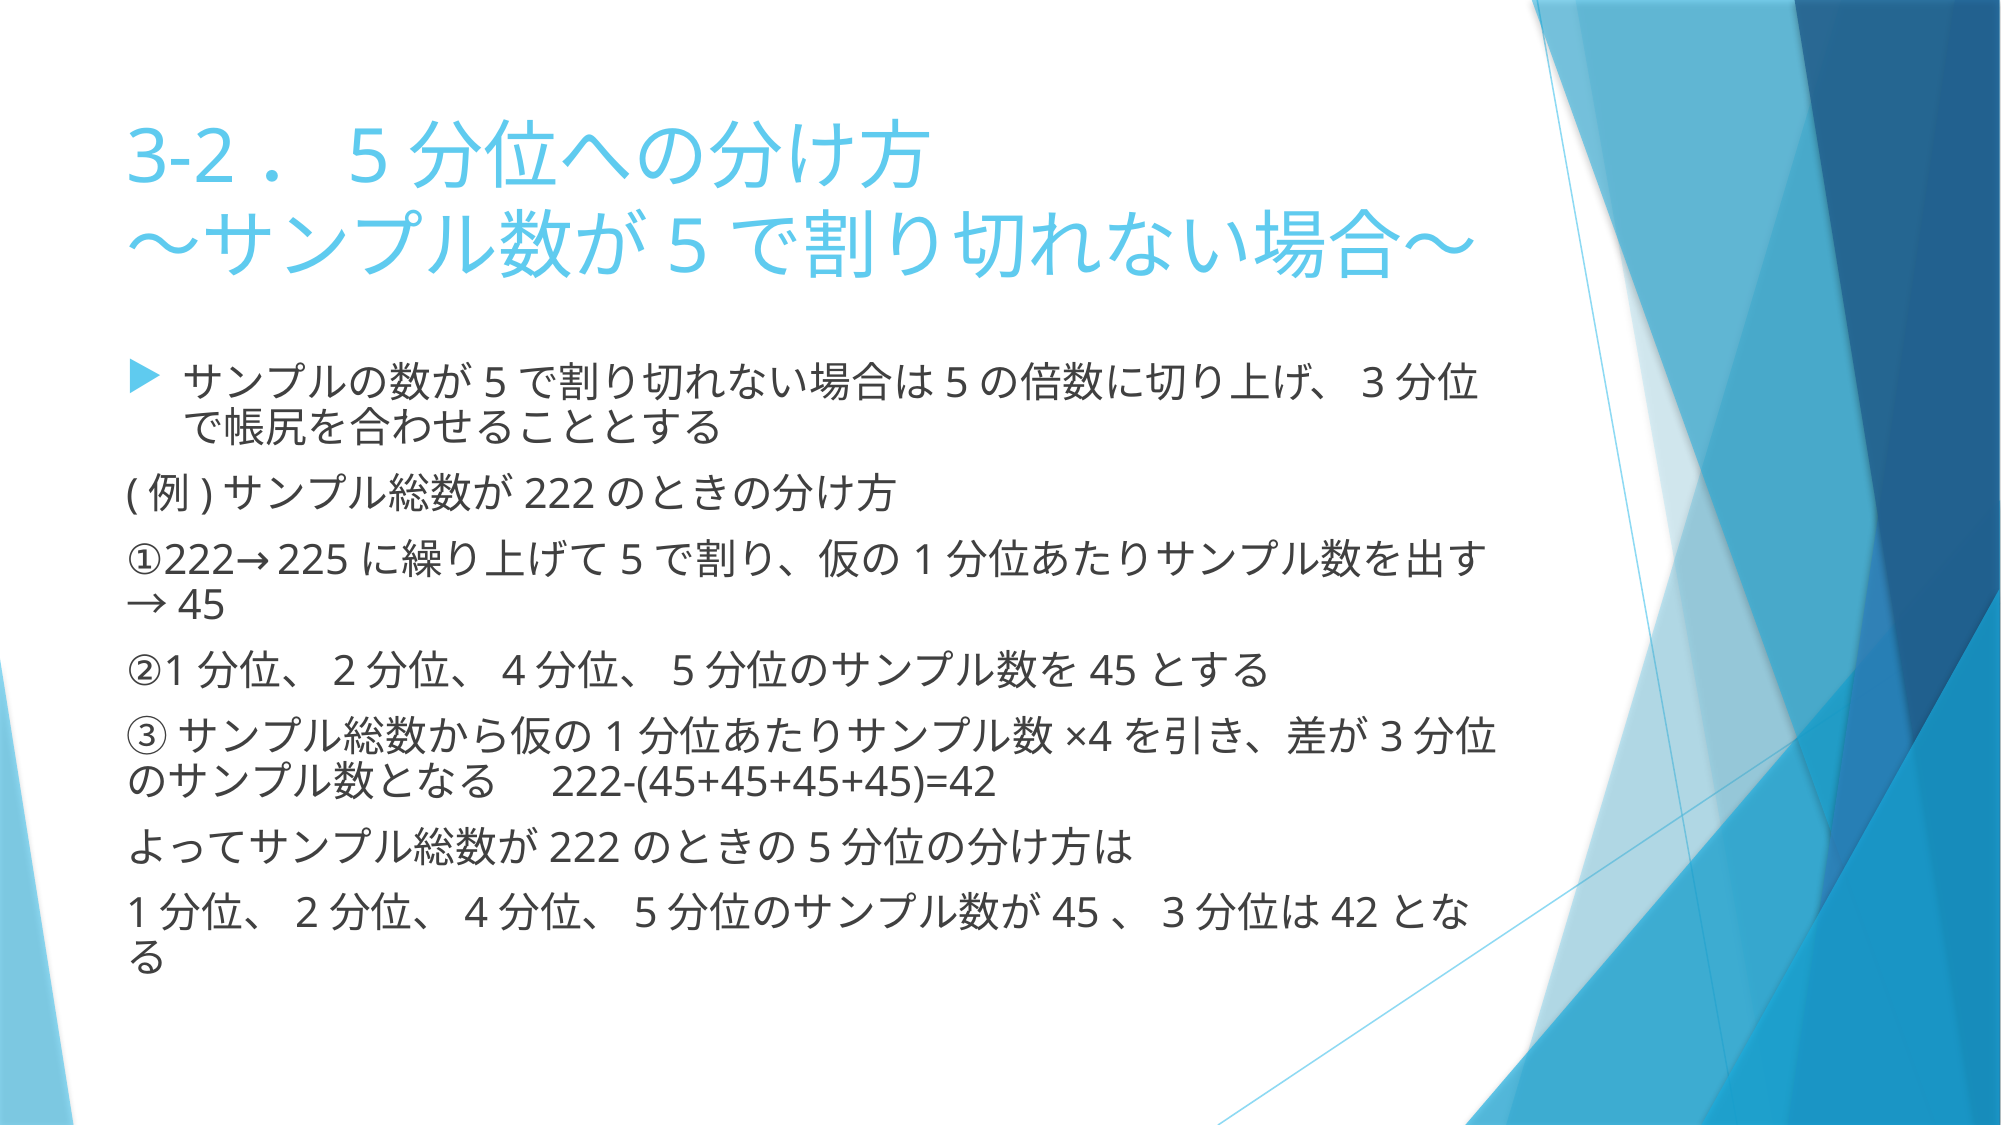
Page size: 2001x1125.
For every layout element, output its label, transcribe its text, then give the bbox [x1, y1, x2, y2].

list サンプルの数が5で割り切れない場合は5の倍数に切り上げ、3分位で帳尻を合わせることとする (例)サンプル総数が222のときの分け方 ①222→225に繰り上げて5で割り、仮の1分位あたりサンプル数を出す→45 ②1分位、2分位、4分位、5分位のサンプル数を45とする ③サンプル総数から仮の1分位あたりサンプル数×4を引き、差が3分位のサンプル数となる 222-(45+45+45+45)=42 よってサンプル総数が222のときの5分位の分け方は 1分位、2分位、4分位、5分位のサンプル数が45、3分位は42となる [111, 354, 1522, 992]
title 3-2．5分位への分け方 ～サンプル数が5で割り切れない場合～ [111, 99, 1522, 317]
